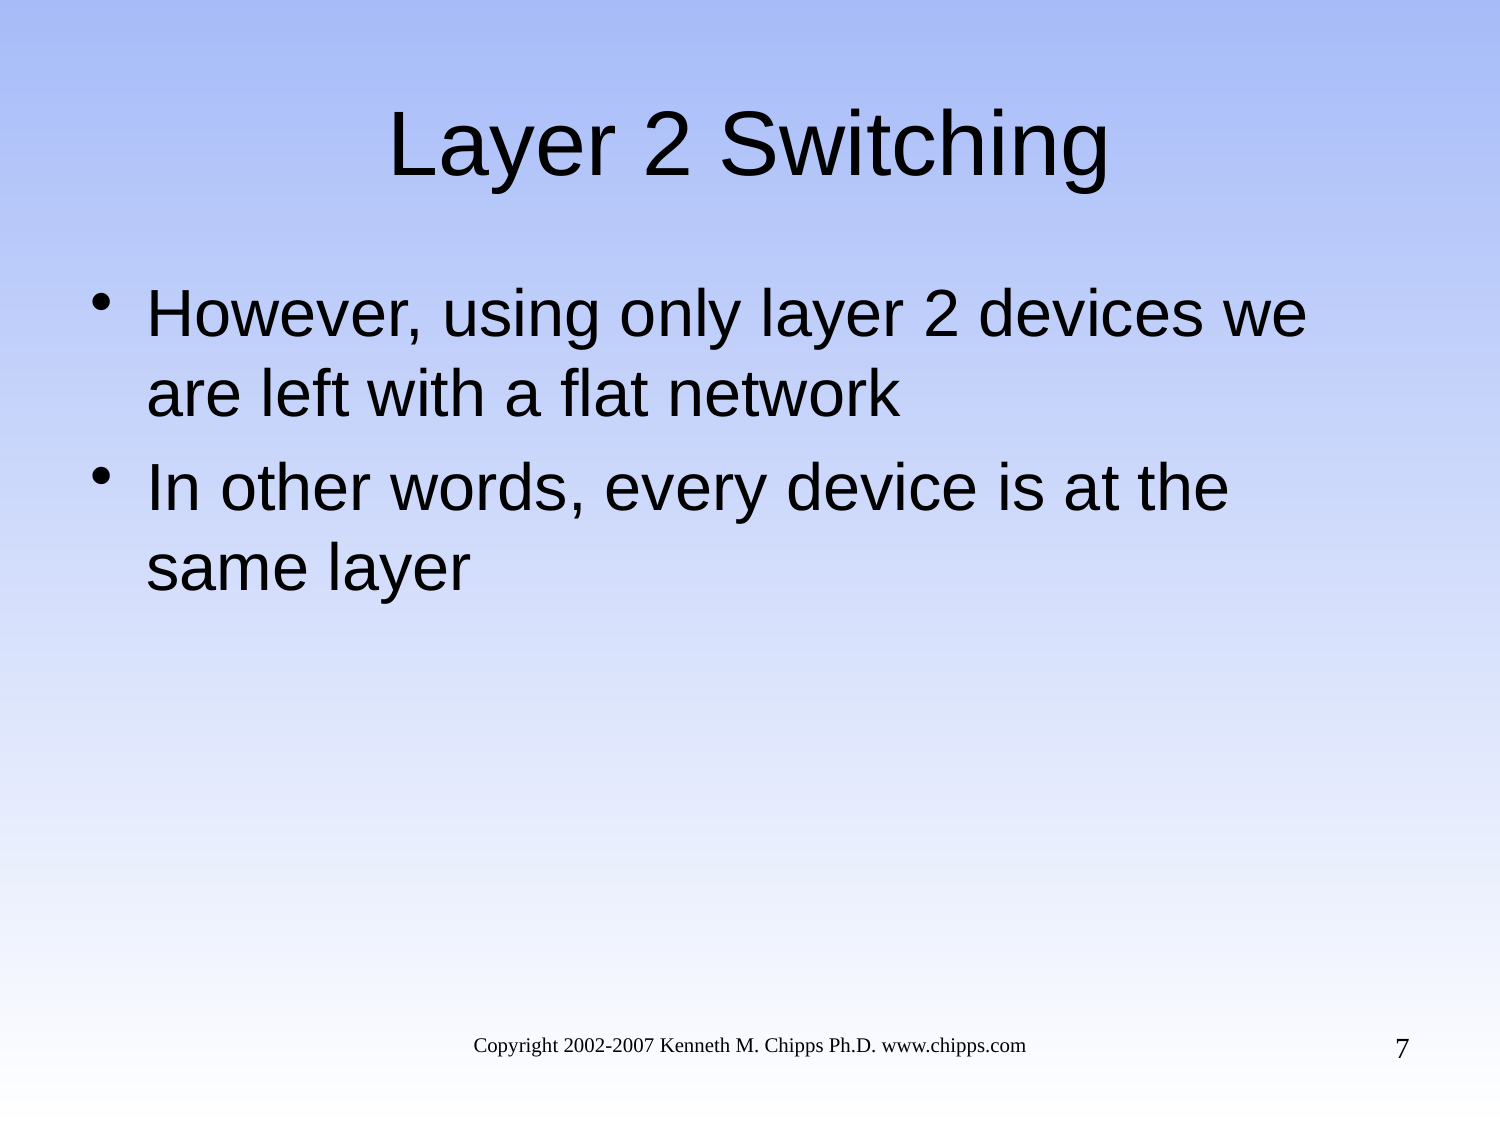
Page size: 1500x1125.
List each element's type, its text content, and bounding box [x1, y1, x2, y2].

title Layer 2 Switching [75, 45, 1425, 233]
footer Copyright 2002-2007 Kenneth M. Chipps Ph.D. www.chipps.com [449, 1024, 1051, 1103]
list However, using only layer 2 devices we are left with a flat network In other words, every device is at the same layer [75, 262, 1425, 1005]
slide_number 7 [1074, 1021, 1426, 1101]
